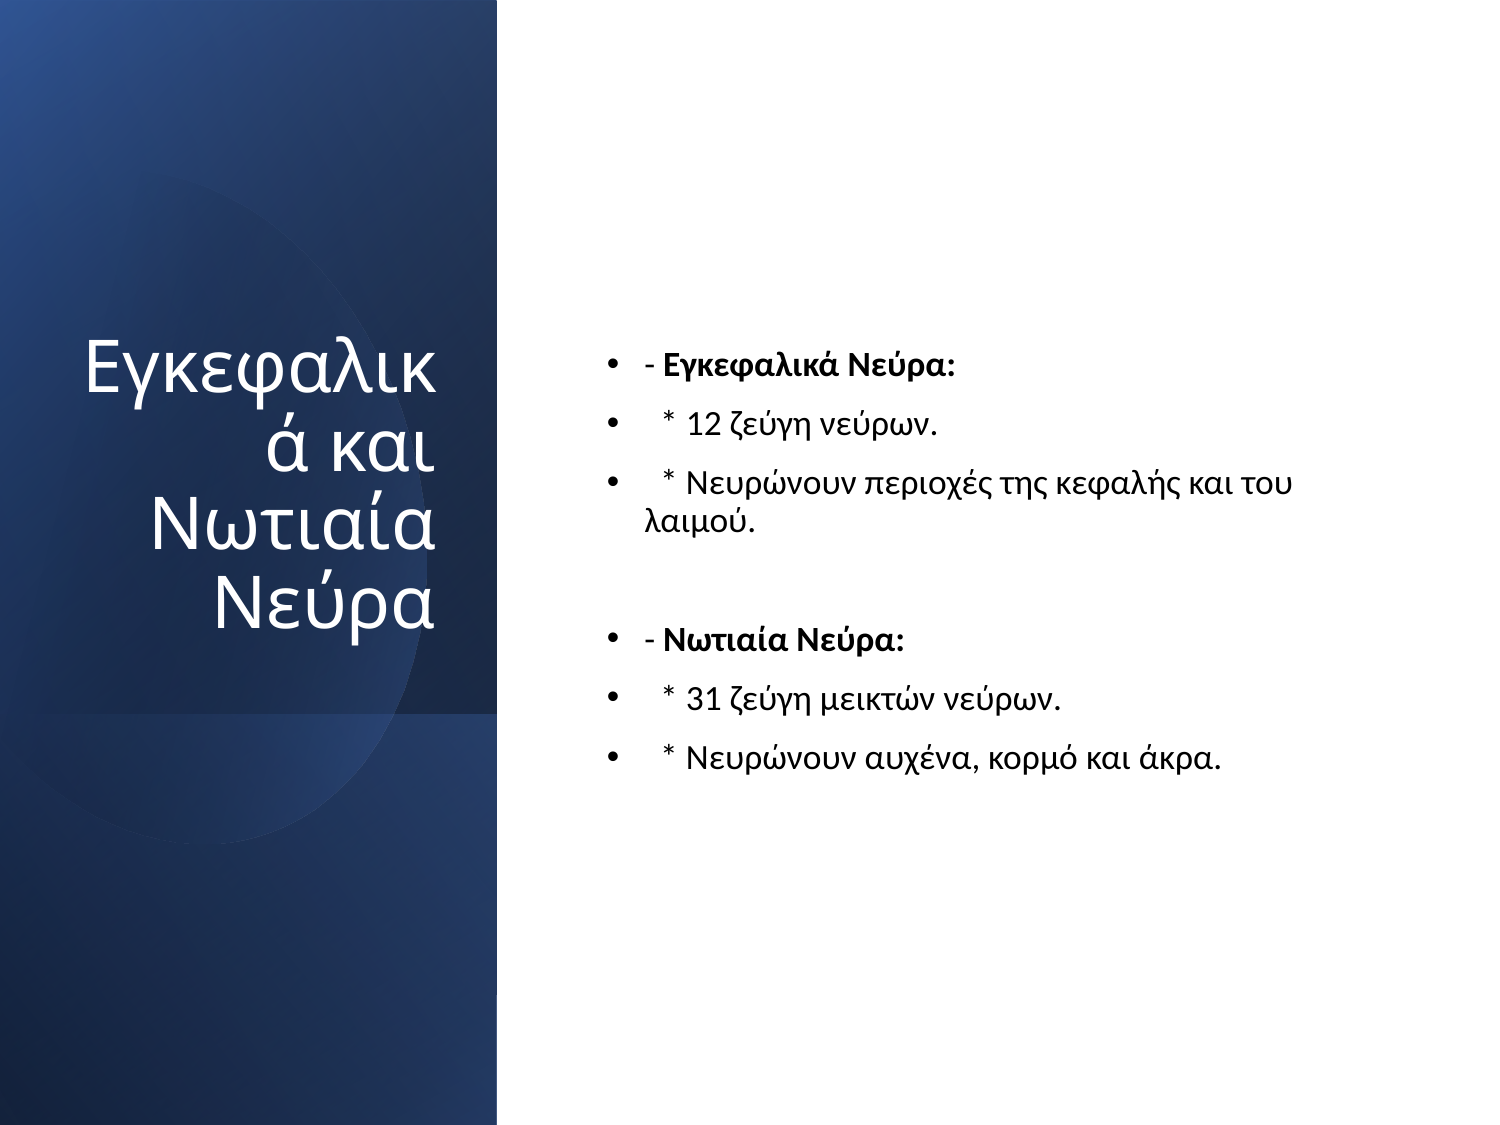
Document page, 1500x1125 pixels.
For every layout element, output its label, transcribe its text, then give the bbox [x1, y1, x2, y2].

list - Εγκεφαλικά Νεύρα: * 12 ζεύγη νεύρων. * Νευρώνουν περιοχές της κεφαλής και του λαιμού. - Νωτιαία Νεύρα: * 31 ζεύγη μεικτών νεύρων. * Νευρώνουν αυχένα, κορμό και άκρα. [591, 106, 1399, 1017]
text_box [0, 0, 498, 1124]
text_box [498, 0, 1500, 1125]
title Εγκεφαλικά και Νωτιαία Νεύρα [57, 96, 452, 652]
